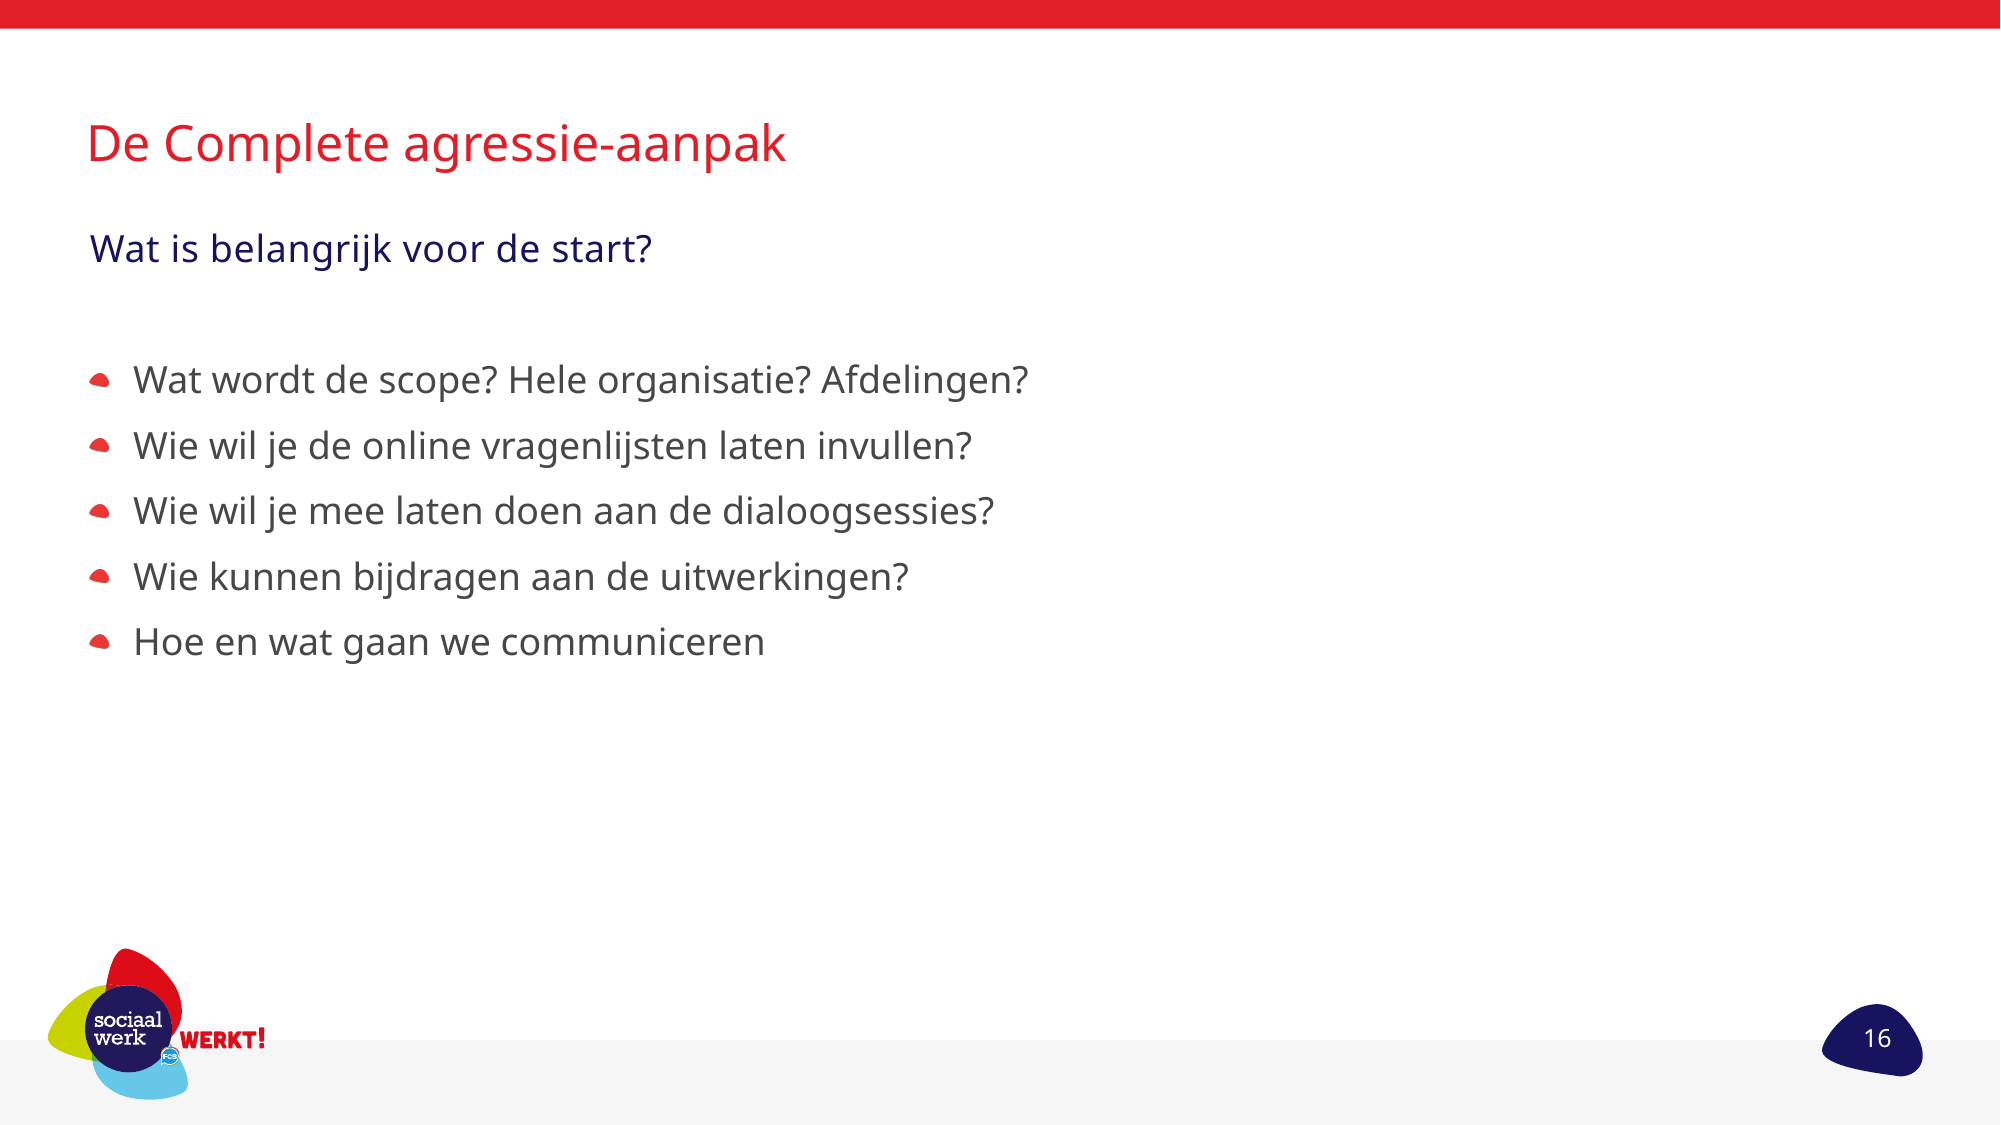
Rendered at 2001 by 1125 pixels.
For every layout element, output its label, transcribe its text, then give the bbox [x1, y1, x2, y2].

slide_number 16 [1841, 1008, 1914, 1071]
title De Complete agressie-aanpak [86, 84, 1912, 206]
picture [89, 366, 125, 393]
picture [89, 431, 125, 458]
list Wat is belangrijk voor de start? Wat wordt de scope? Hele organisatie? Afdelingen? Wie wil je de online vragenlijsten laten invullen? Wie wil je mee laten doen aan de dialoogsessies? Wie kunnen bijdragen aan de uitwerkingen? Hoe en wat gaan we communiceren [89, 230, 1911, 895]
picture [89, 497, 125, 524]
picture [89, 627, 125, 655]
picture [89, 562, 125, 589]
